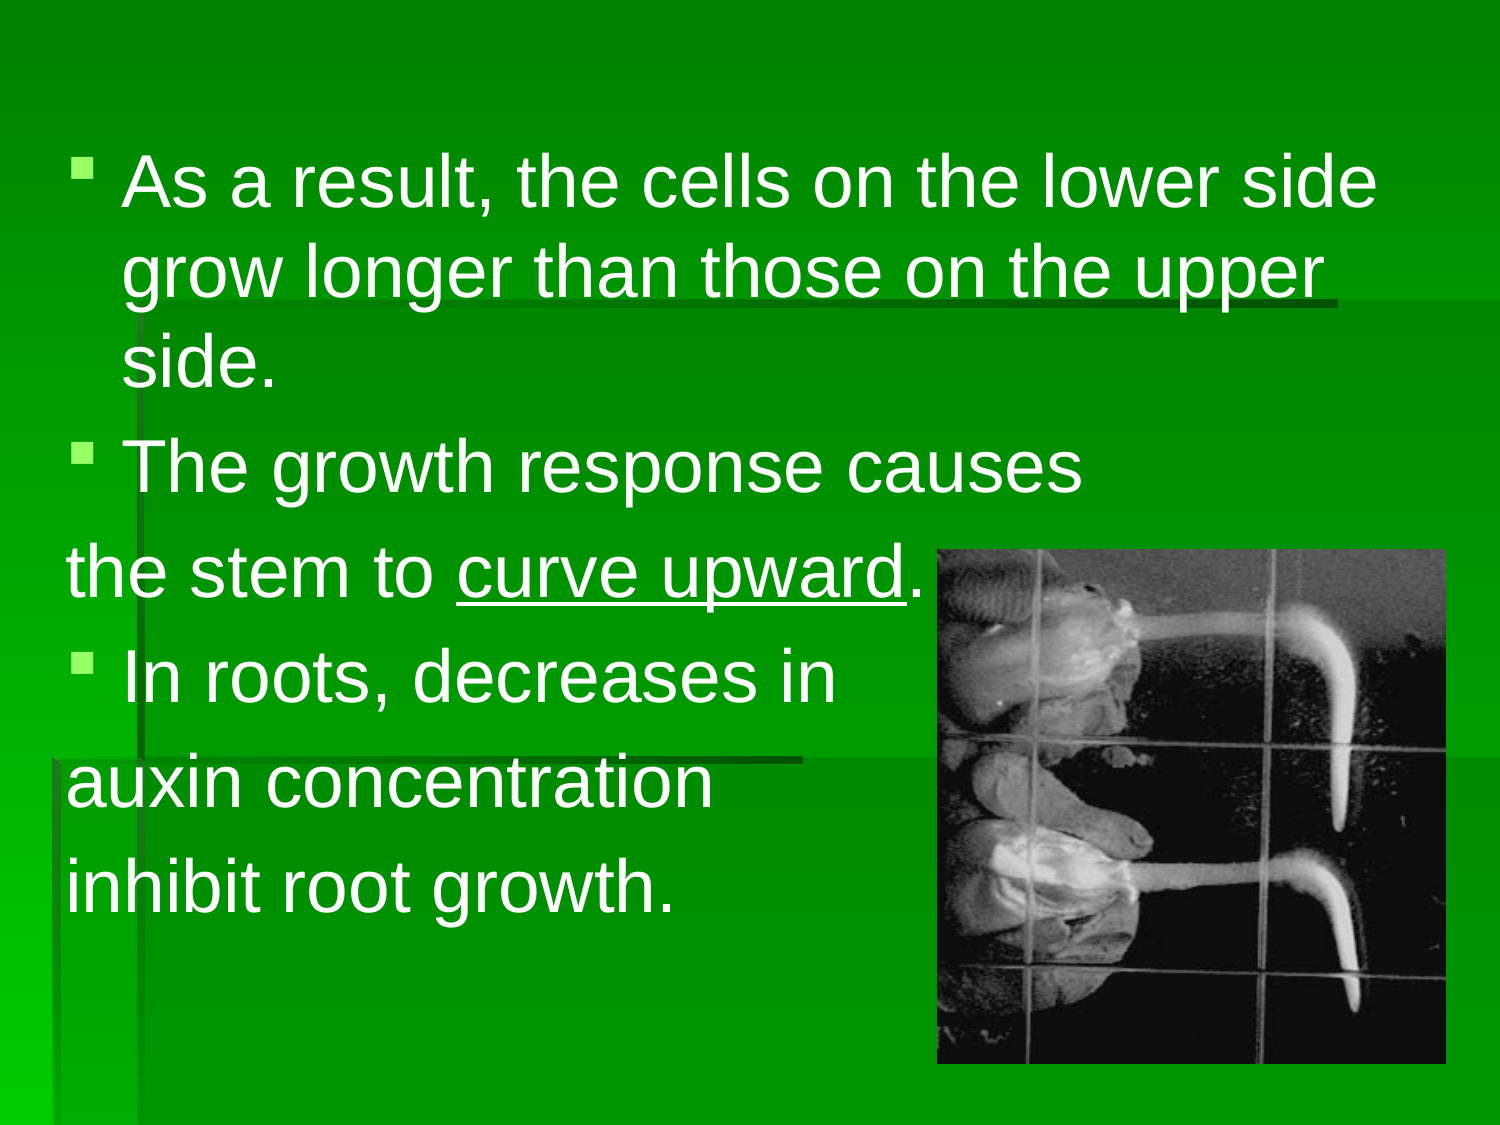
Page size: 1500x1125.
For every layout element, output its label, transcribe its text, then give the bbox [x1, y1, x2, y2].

picture [937, 549, 1446, 1065]
list As a result, the cells on the lower side grow longer than those on the upper side. The growth response causes the stem to curve upward. In roots, decreases in auxin concentration inhibit root growth. [50, 125, 1413, 1000]
